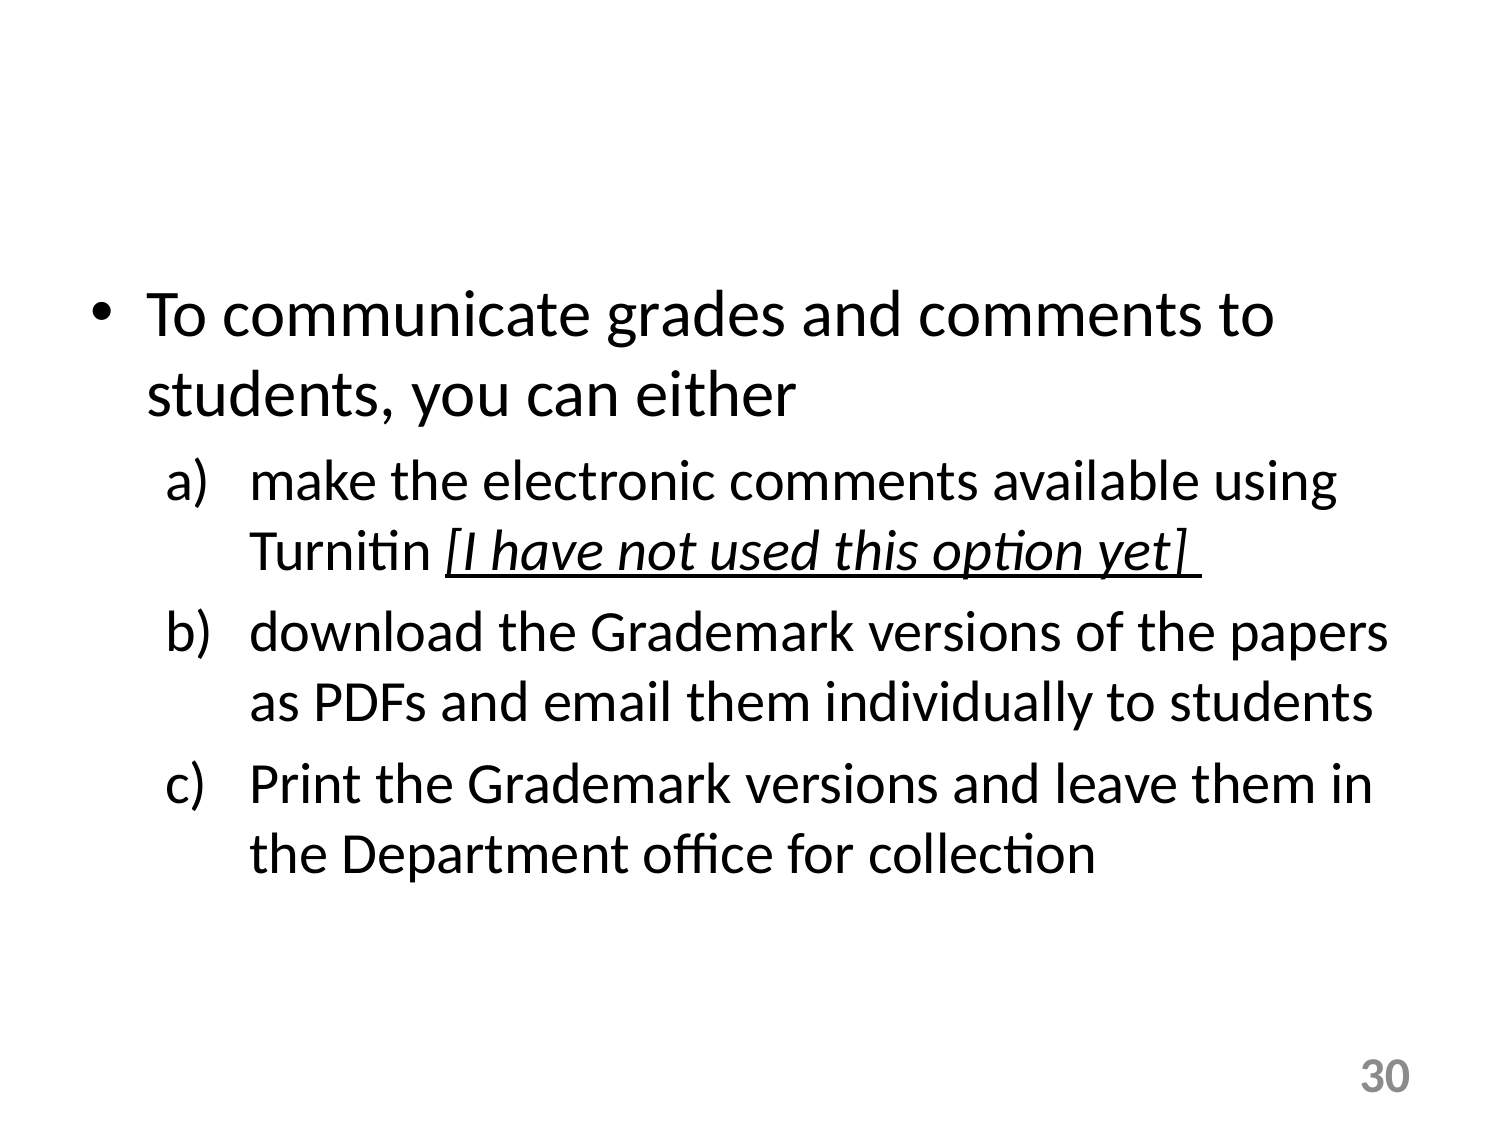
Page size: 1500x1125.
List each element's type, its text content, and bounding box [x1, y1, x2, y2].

list To communicate grades and comments to students, you can either make the electronic comments available using Turnitin [I have not used this option yet] download the Grademark versions of the papers as PDFs and email them individually to students Print the Grademark versions and leave them in the Department office for collection [75, 262, 1425, 1005]
slide_number 30 [1074, 1042, 1425, 1103]
